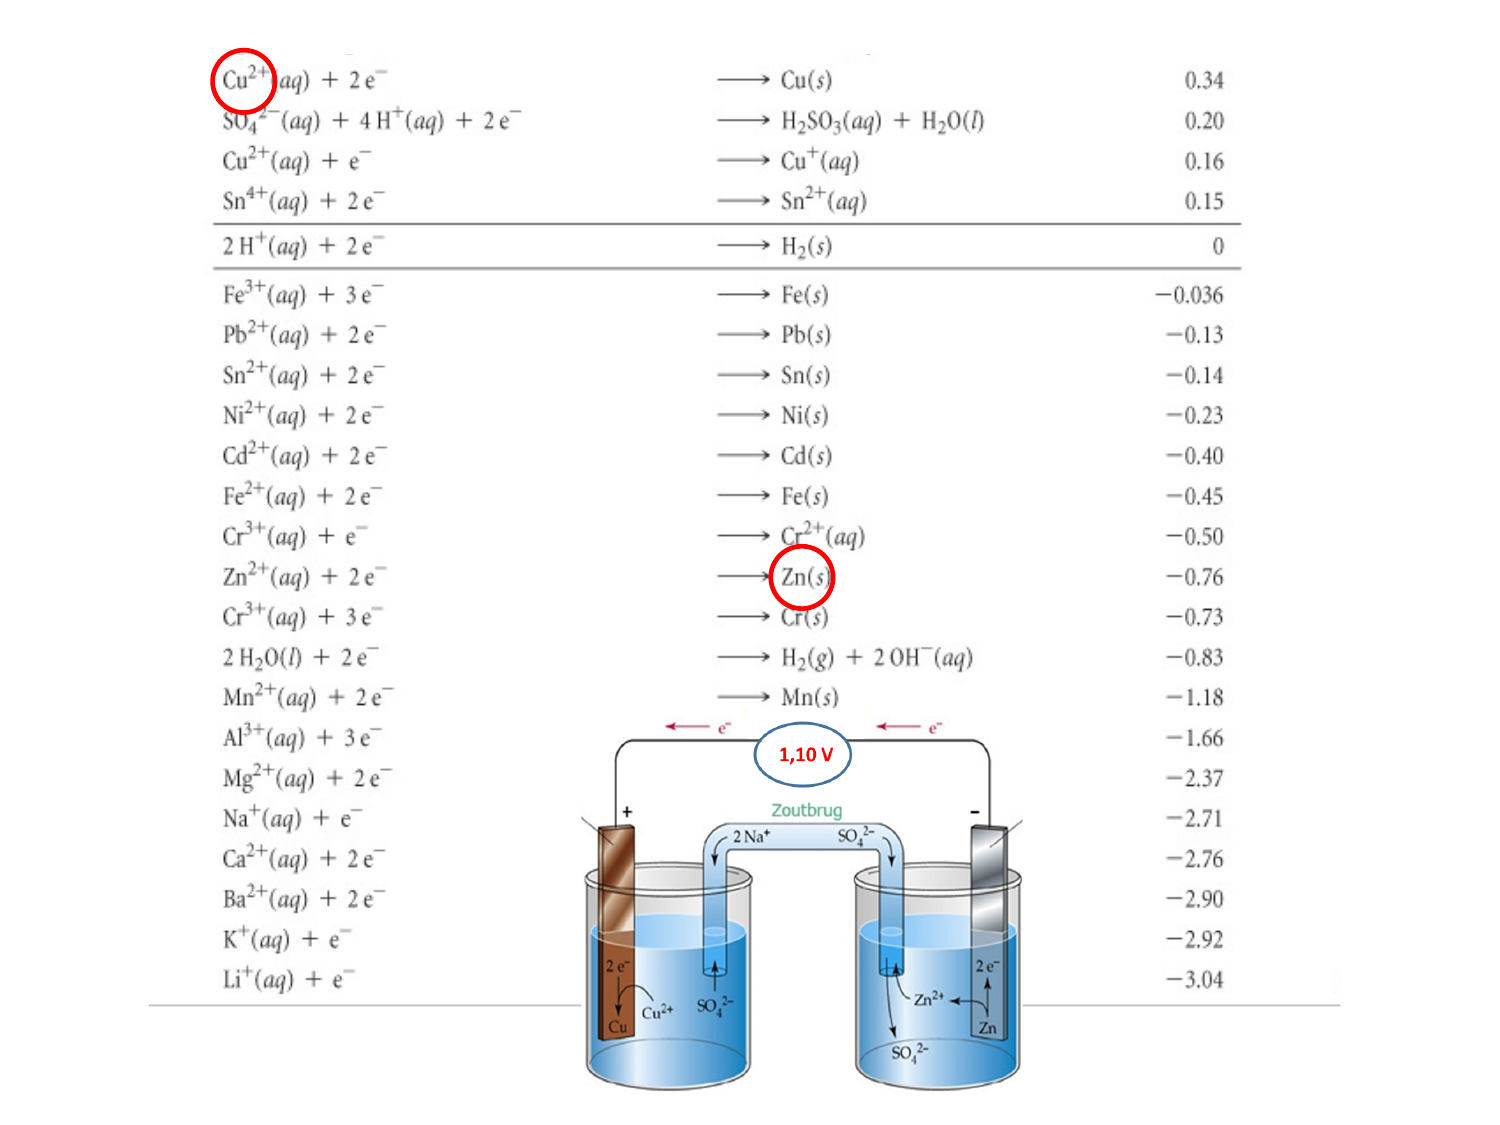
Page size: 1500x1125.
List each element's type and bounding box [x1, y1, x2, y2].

text_box [226, 49, 261, 54]
picture [148, 54, 1341, 1094]
